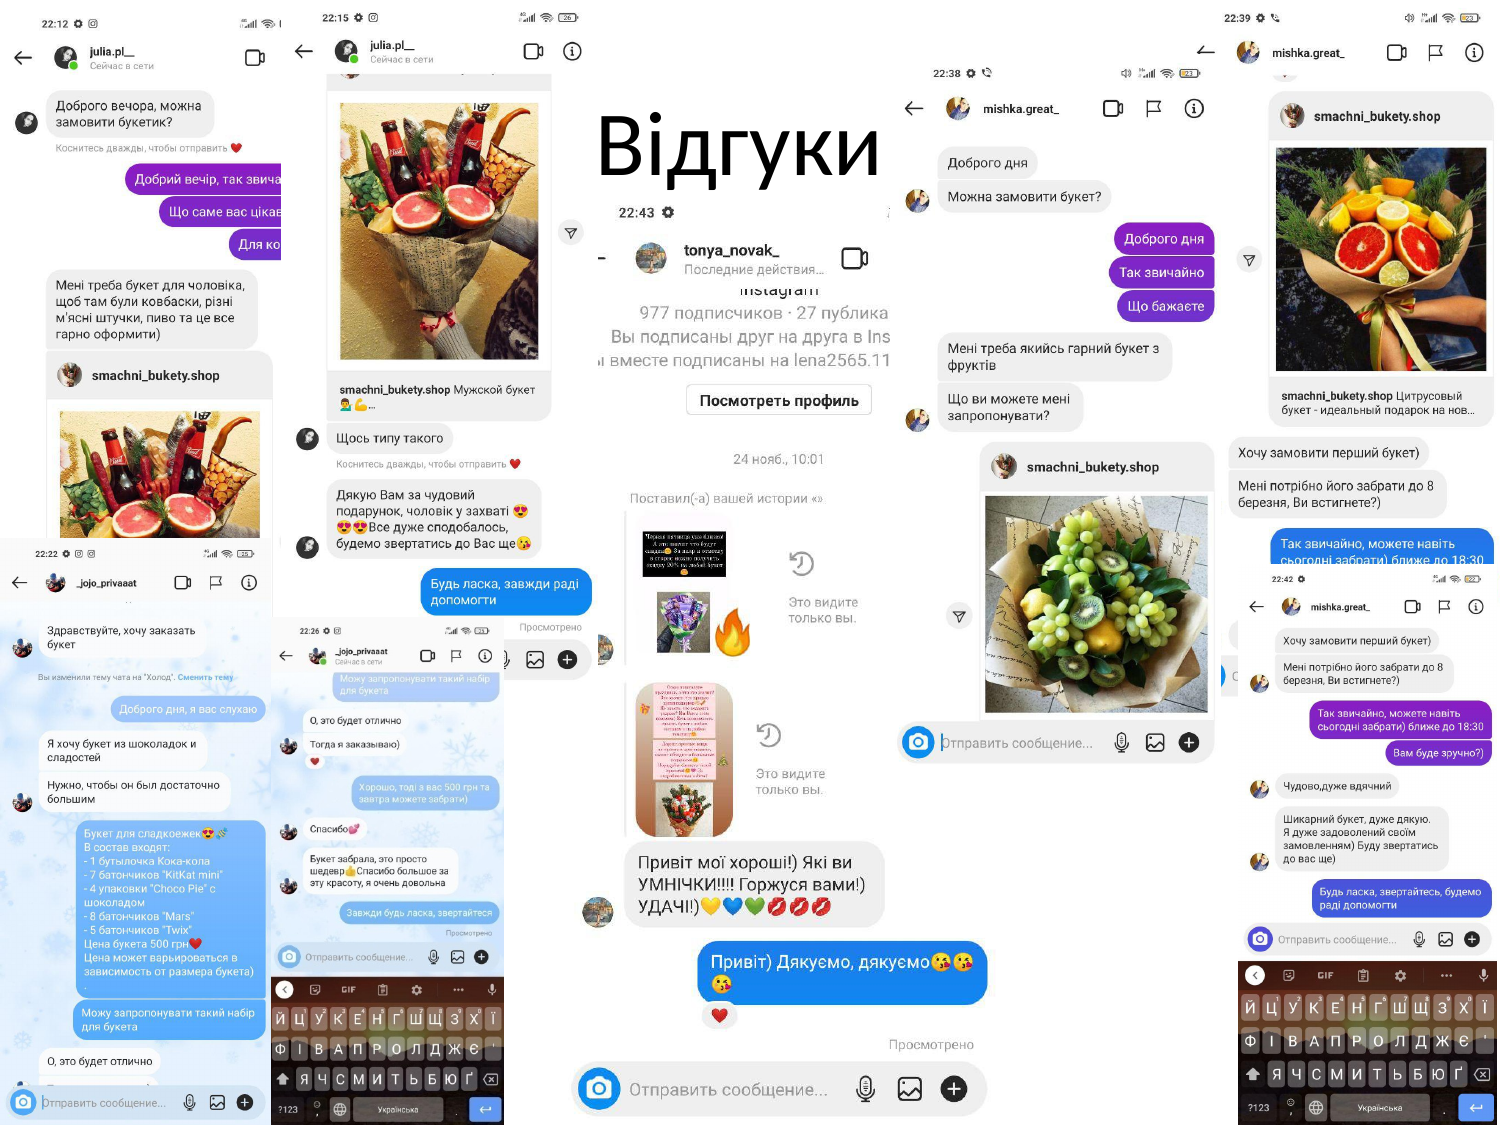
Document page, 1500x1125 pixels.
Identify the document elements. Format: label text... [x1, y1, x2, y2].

picture [0, 0, 1500, 1125]
title Відгуки [602, 45, 1178, 185]
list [0, 5, 275, 541]
